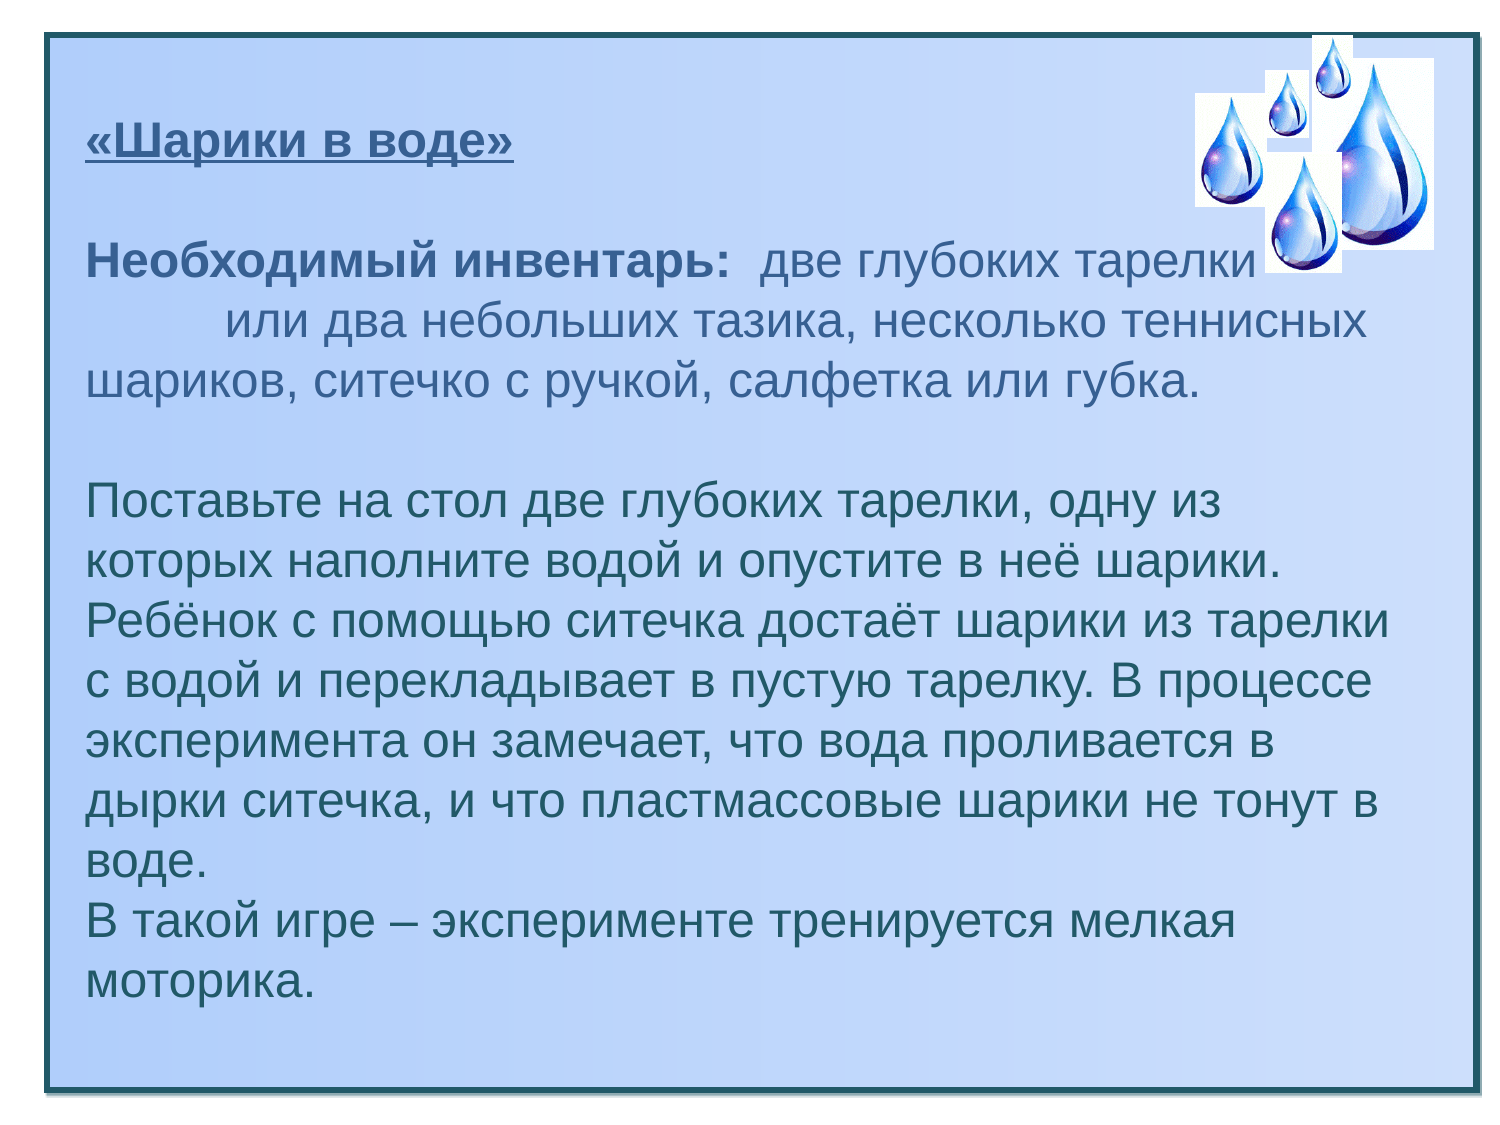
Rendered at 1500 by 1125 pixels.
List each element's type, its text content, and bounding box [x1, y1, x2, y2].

text_box «Шарики в воде» Необходимый инвентарь: две глубоких тарелки или два небольших тазика, несколько теннисных шариков, ситечко с ручкой, салфетка или губка. Поставьте на стол две глубоких тарелки, одну из которых наполните водой и опустите в неё шарики. Ребёнок с помощью ситечка достаёт шарики из тарелки с водой и перекладывает в пустую тарелку. В процессе эксперимента он замечает, что вода проливается в дырки ситечка, и что пластмассовые шарики не тонут в воде. В такой игре – эксперименте тренируется мелкая моторика. [70, 100, 1407, 1120]
text_box [0, 0, 1500, 75]
picture [1195, 34, 1434, 273]
text_box [46, 75, 1260, 1090]
text_box [1407, 75, 1477, 1090]
